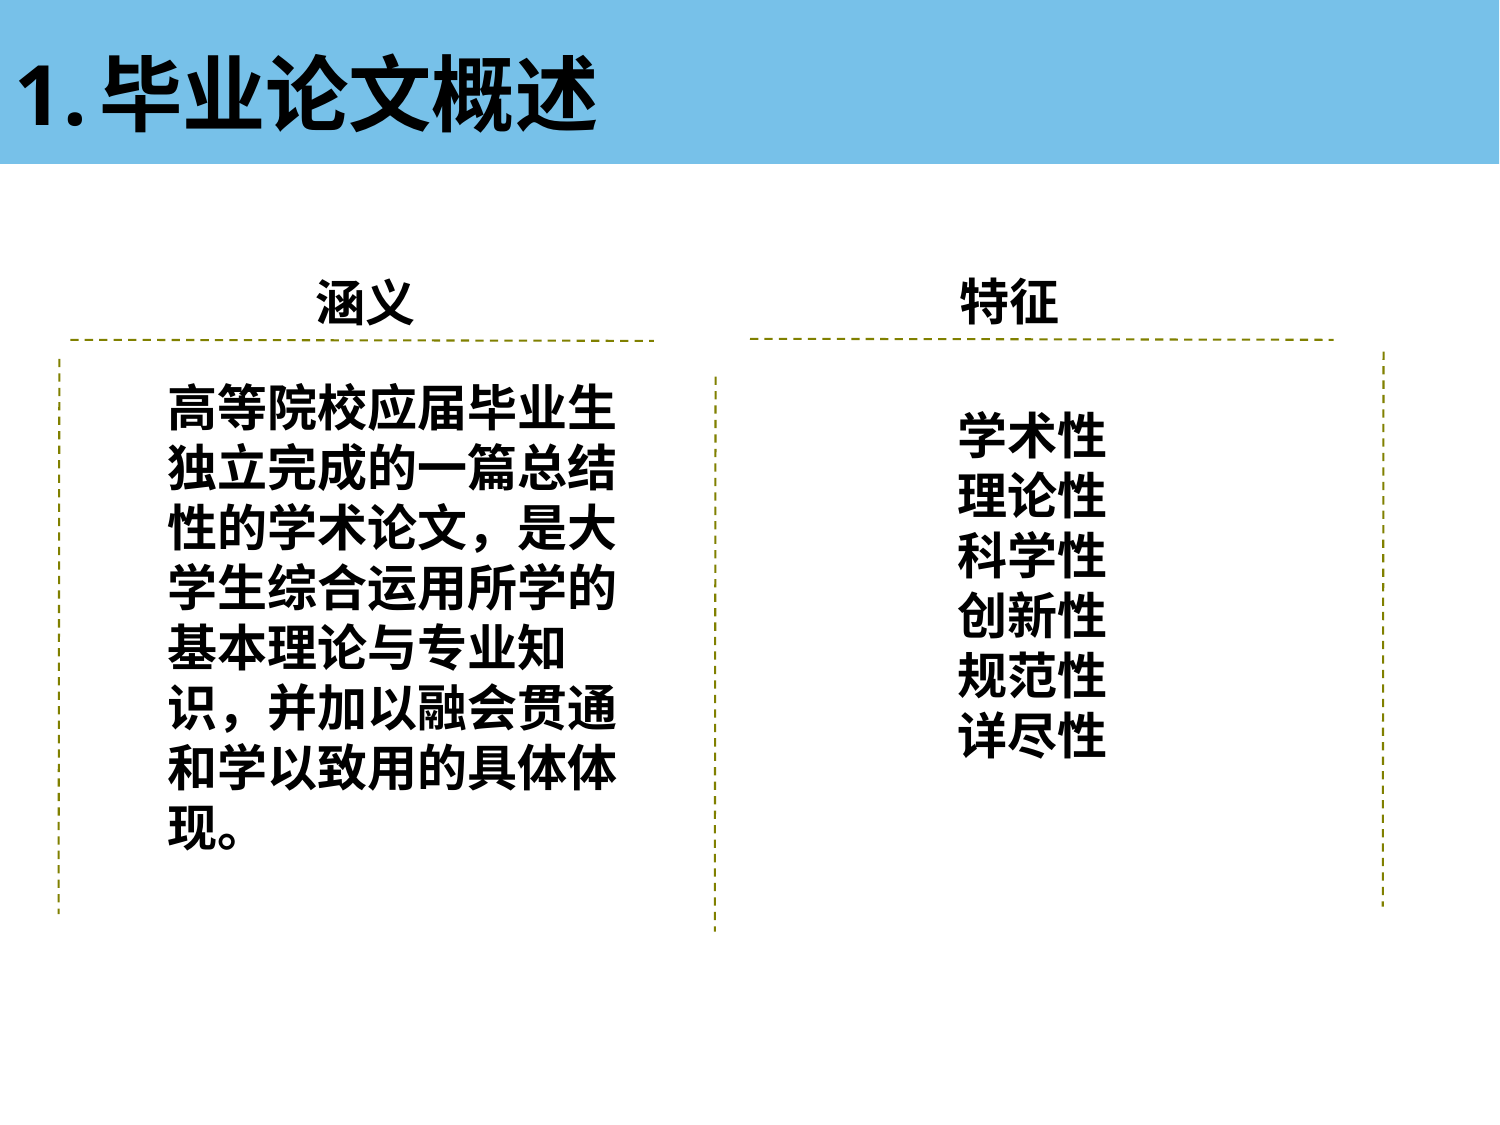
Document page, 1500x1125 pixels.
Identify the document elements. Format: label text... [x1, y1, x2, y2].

text_box 高等院校应届毕业生独立完成的一篇总结性的学术论文，是大学生综合运用所学的基本理论与专业知识，并加以融会贯通和学以致用的具体体现。 [152, 374, 657, 859]
text_box 学术性 理论性 科学性 创新性 规范性 详尽性 [867, 396, 1172, 772]
text_box 毕业论文概述 [0, 35, 1477, 150]
text_box 特征 [785, 232, 1234, 338]
text_box [0, 0, 1500, 164]
text_box 涵义 [140, 234, 590, 340]
